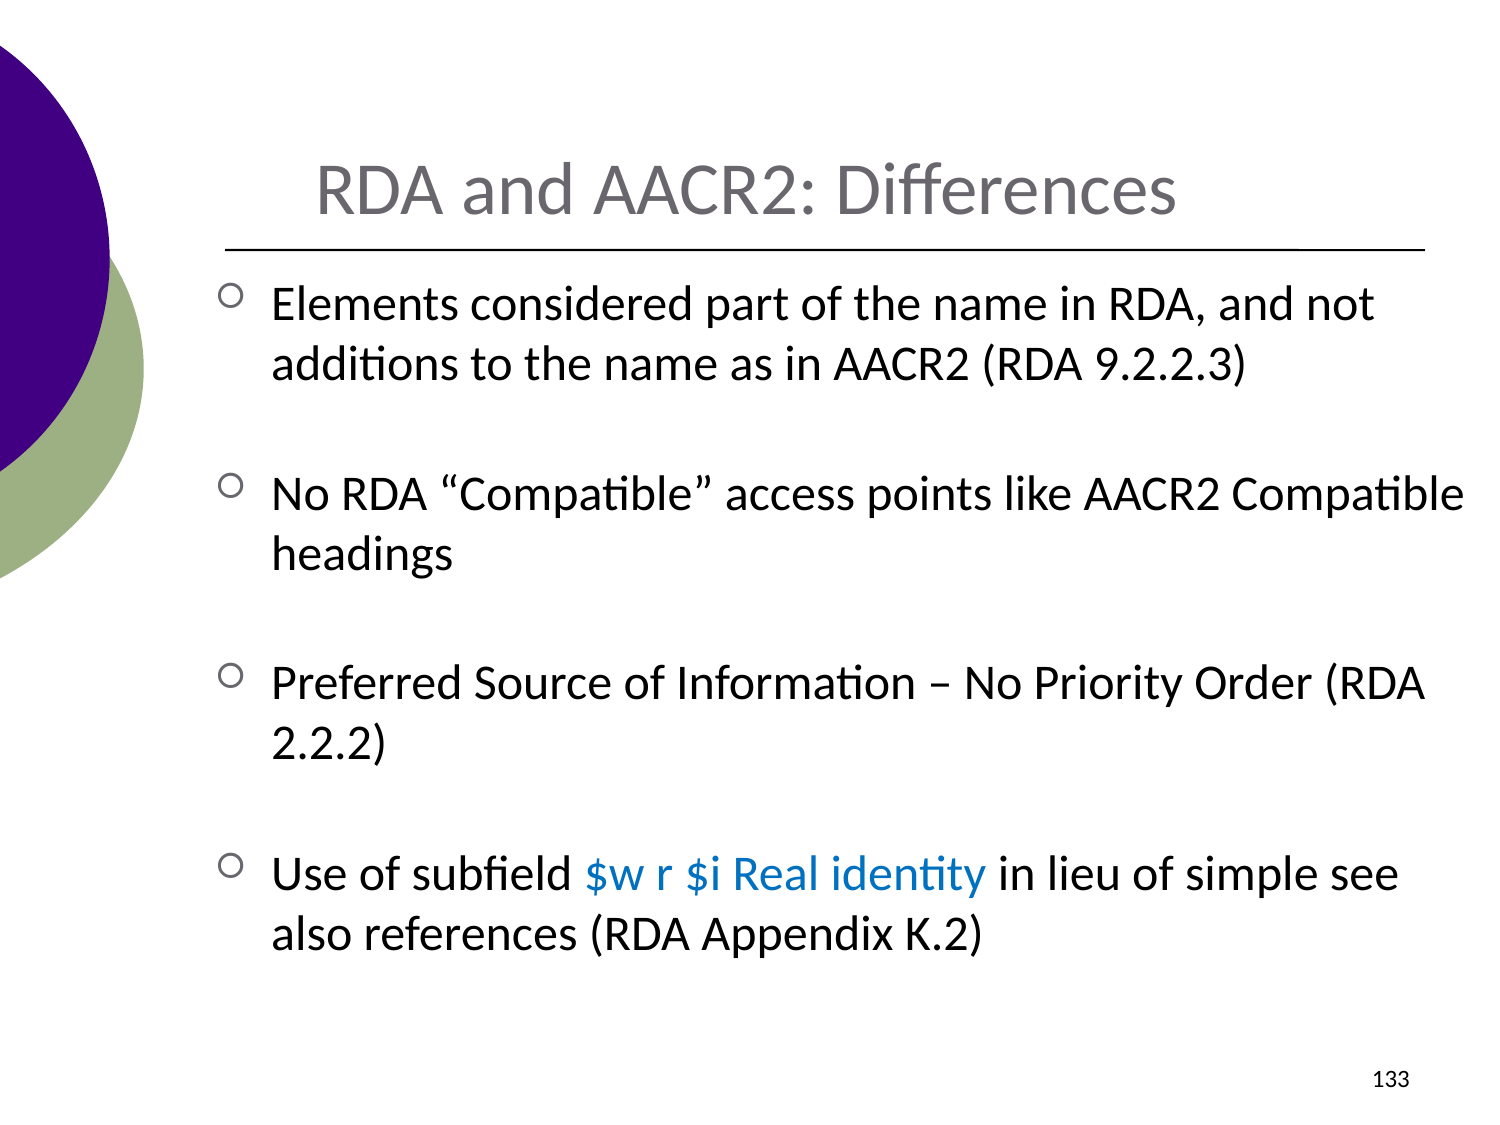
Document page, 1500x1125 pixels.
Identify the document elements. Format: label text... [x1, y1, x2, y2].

list Elements considered part of the name in RDA, and not additions to the name as in AACR2 (RDA 9.2.2.3) No RDA “Compatible” access points like AACR2 Compatible headings Preferred Source of Information – No Priority Order (RDA 2.2.2) Use of subfield $w r $i Real identity in lieu of simple see also references (RDA Appendix K.2) [200, 262, 1500, 1075]
title RDA and AACR2: Differences [300, 49, 1500, 237]
text_box 133 [1074, 1024, 1425, 1100]
